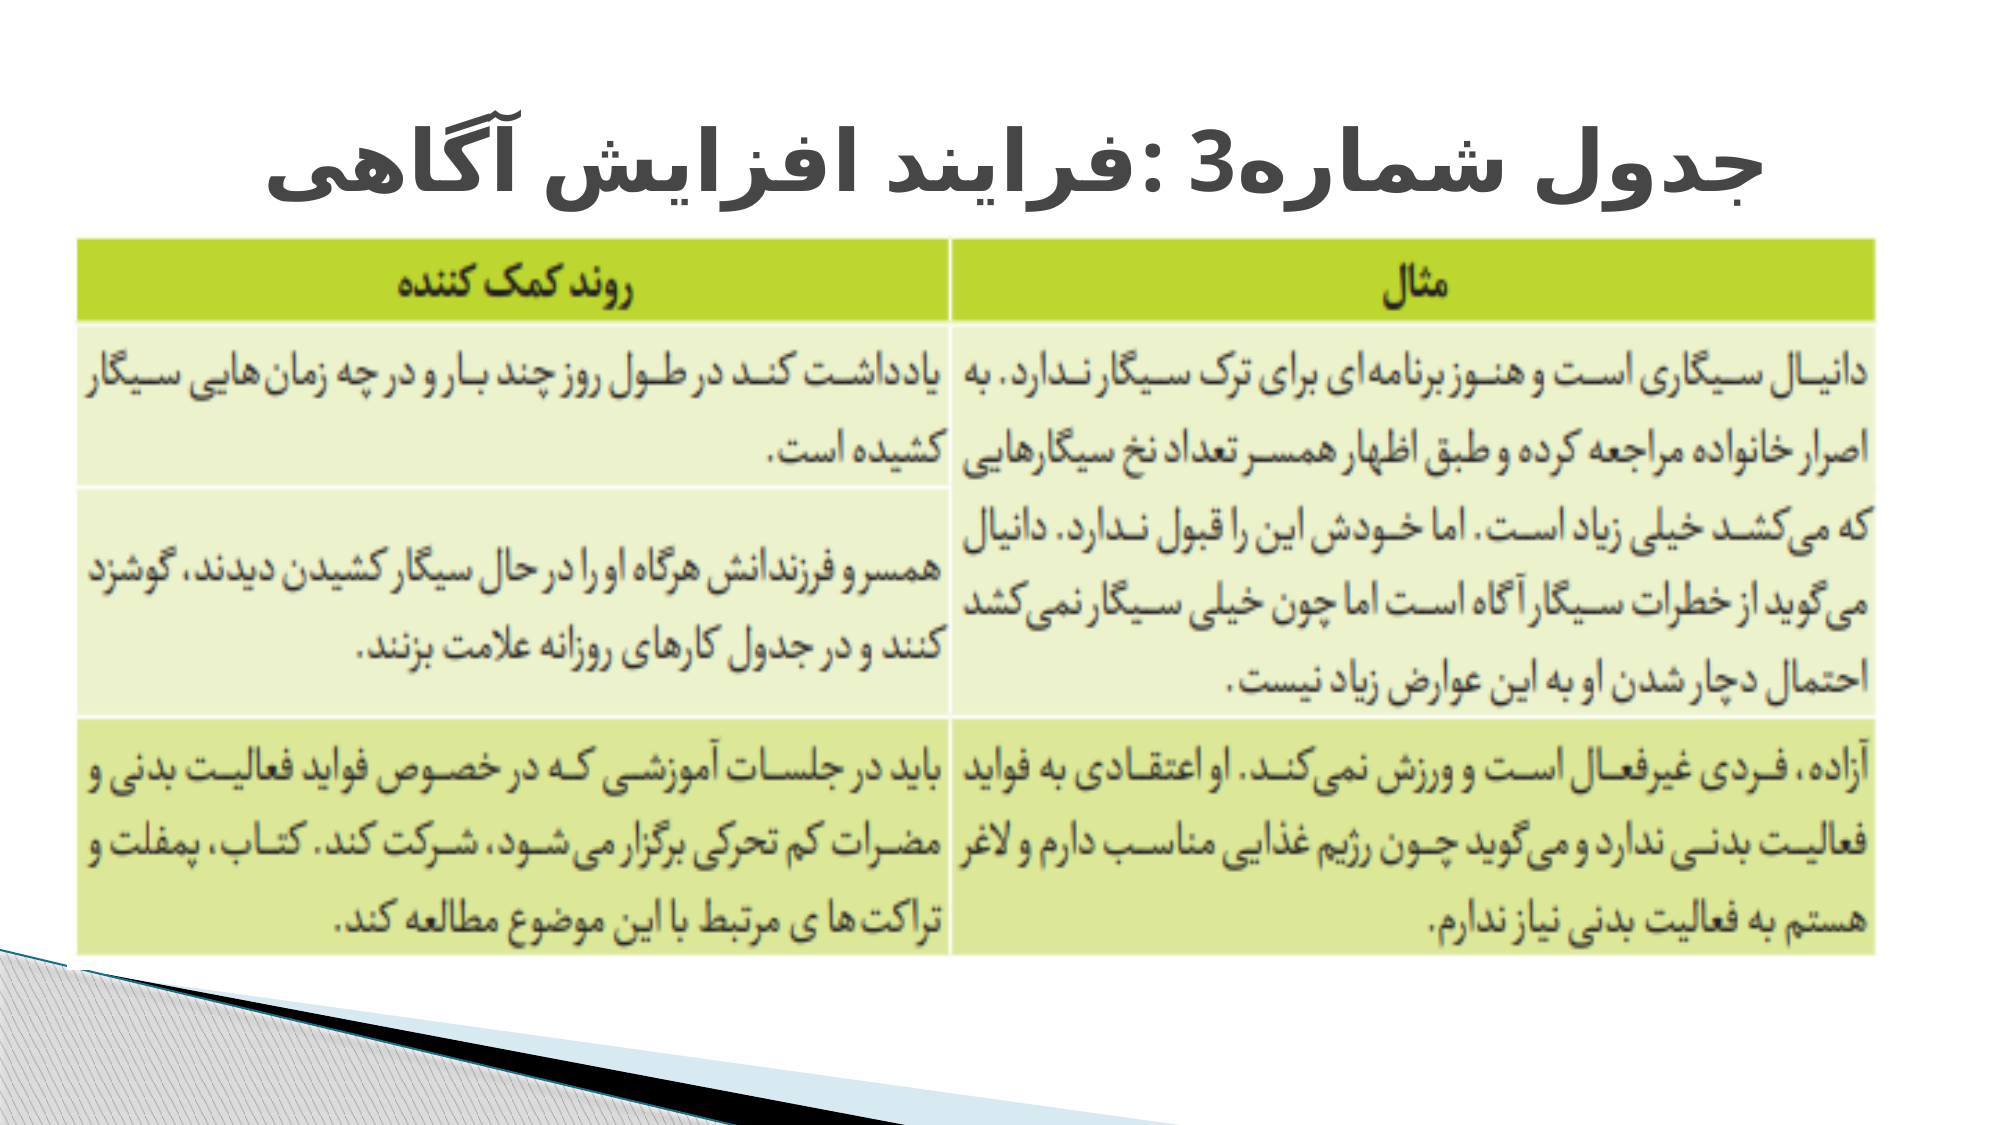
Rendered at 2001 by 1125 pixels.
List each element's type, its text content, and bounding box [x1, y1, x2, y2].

title جدول شماره3 :فرایند افزایش آگاهی [165, 45, 1786, 230]
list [66, 230, 1886, 970]
